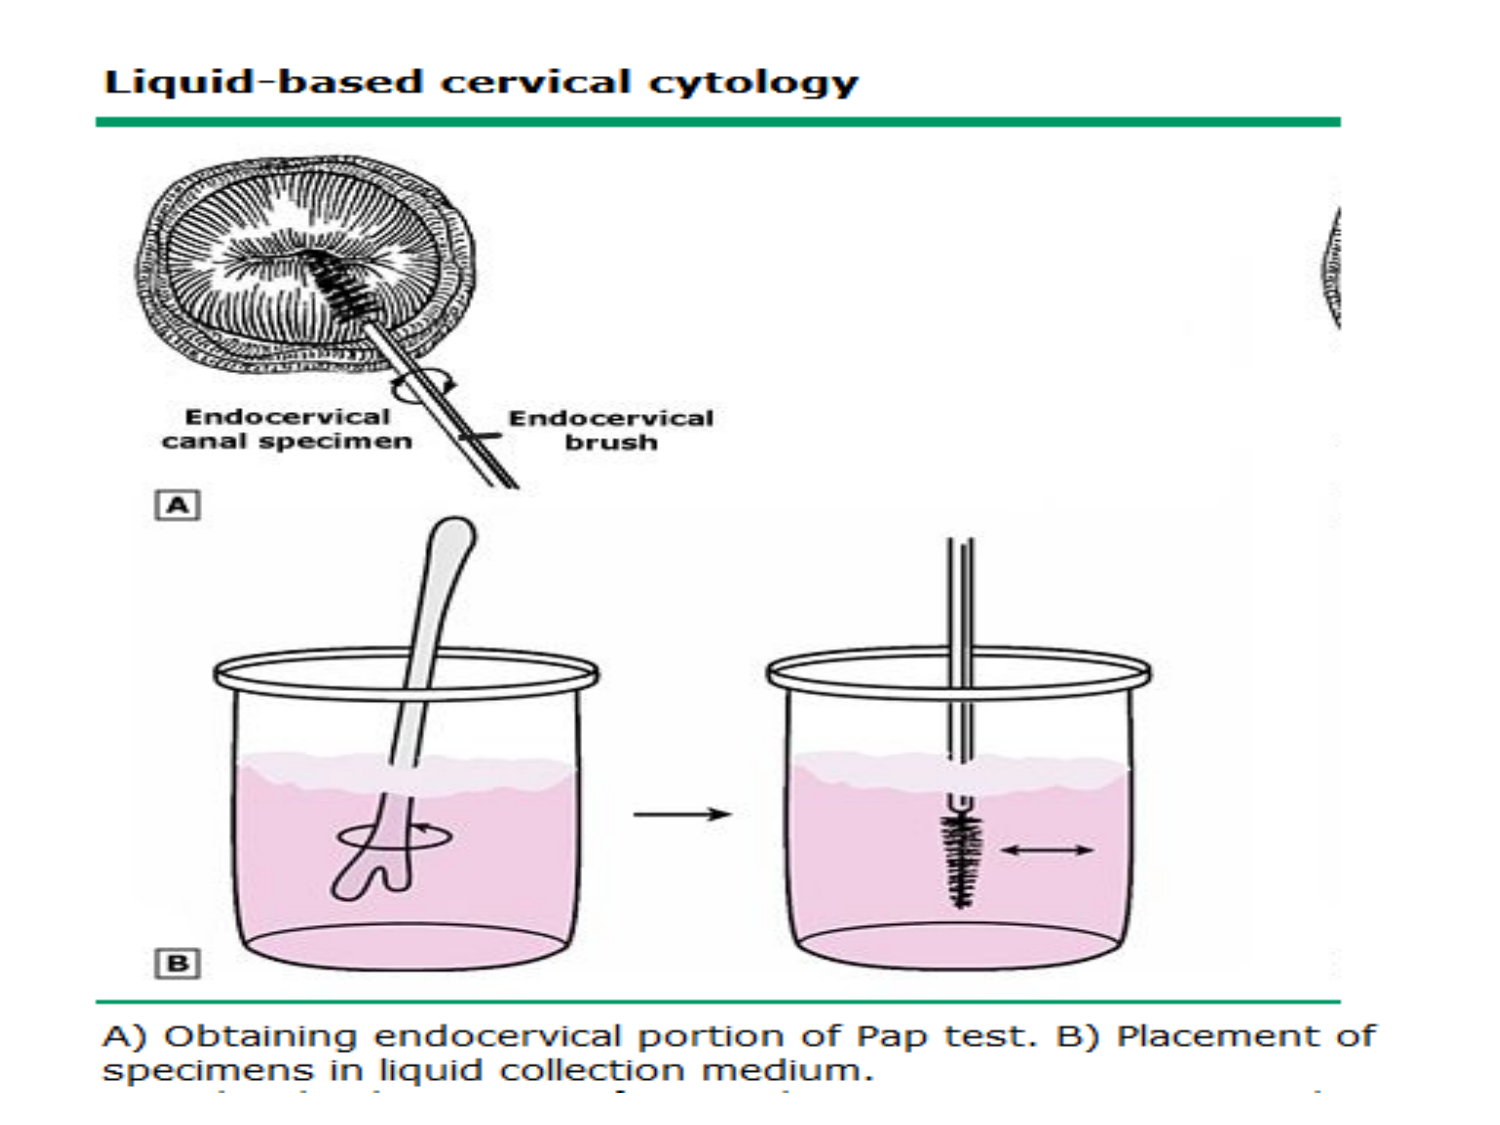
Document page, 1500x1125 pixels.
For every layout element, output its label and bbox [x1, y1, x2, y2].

list [49, 37, 1451, 1093]
